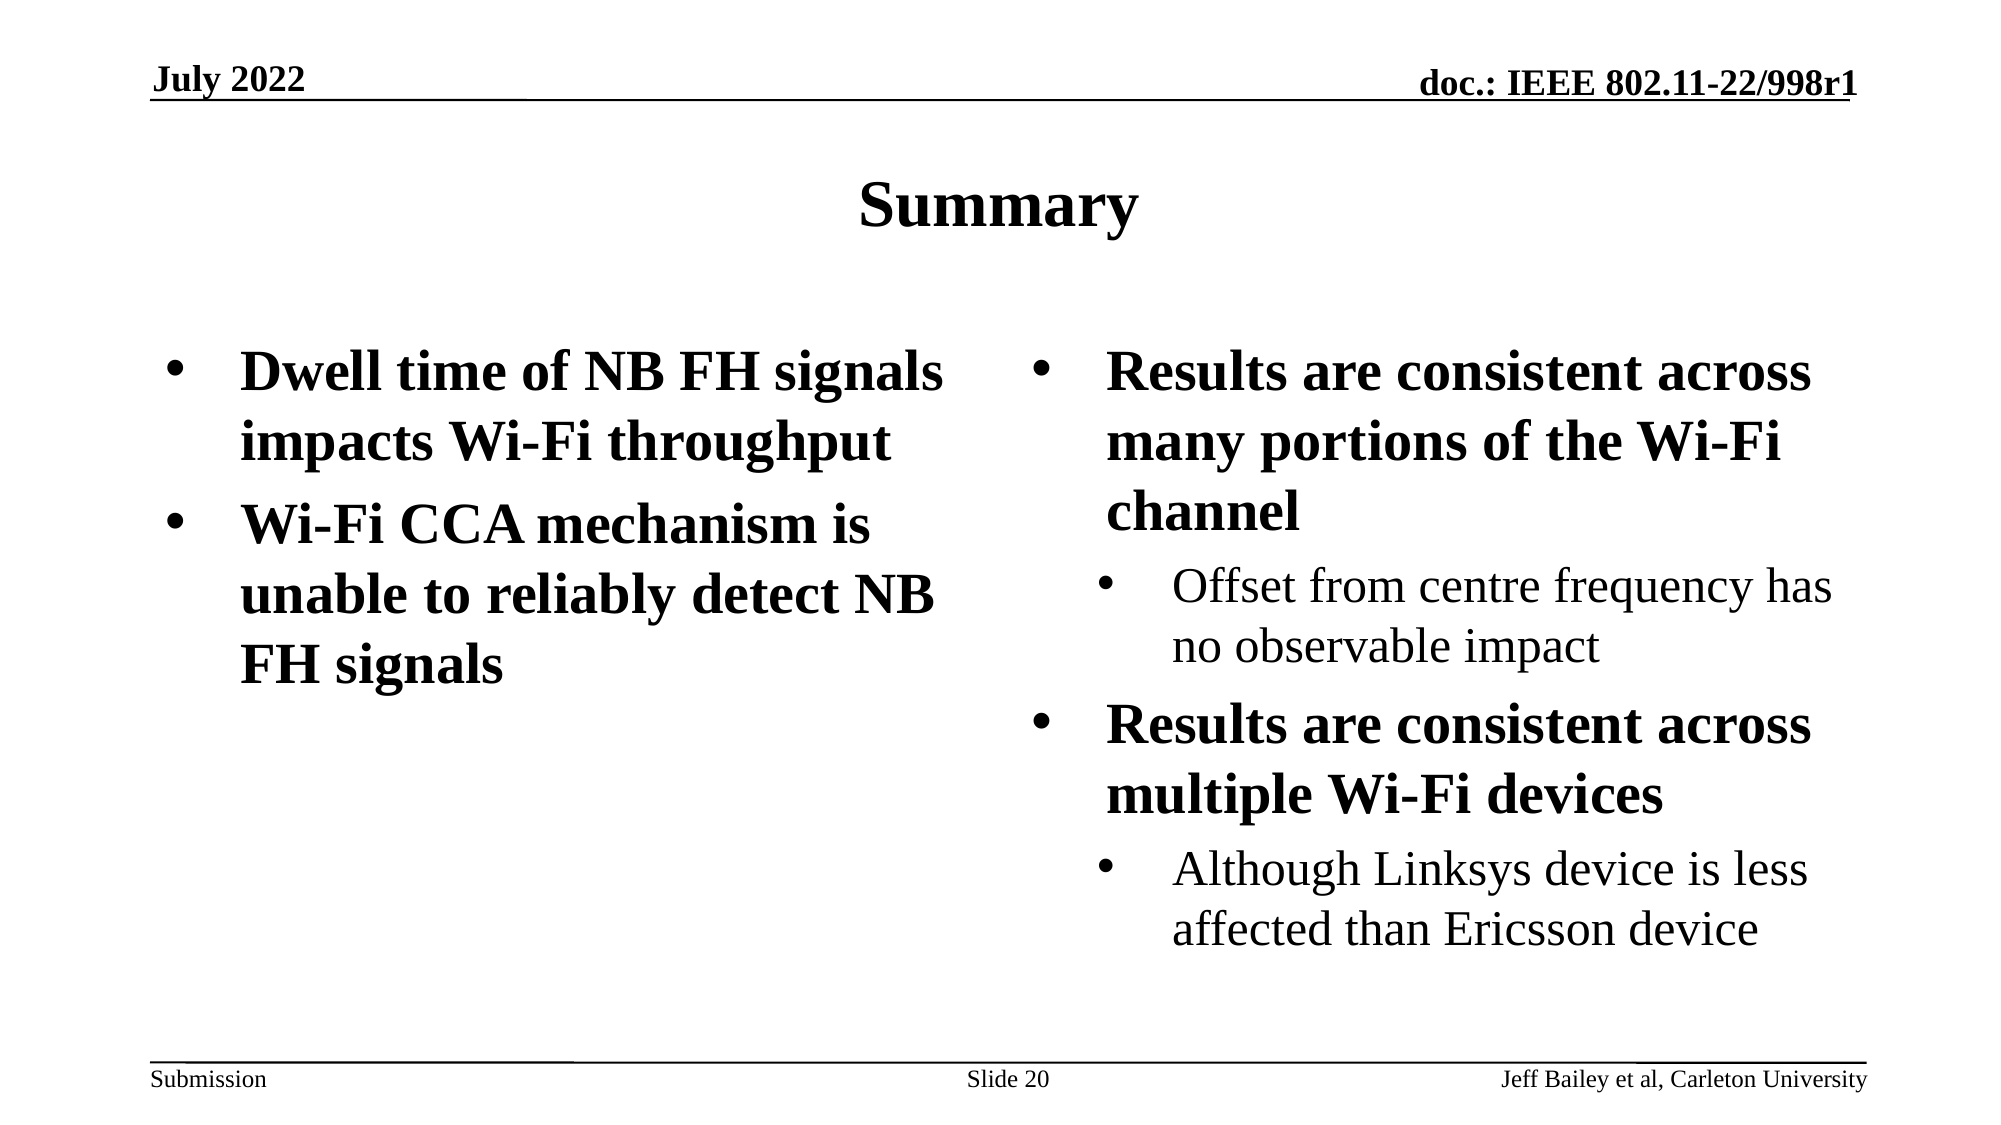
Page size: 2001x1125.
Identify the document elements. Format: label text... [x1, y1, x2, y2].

slide_number Slide 20 [950, 1061, 1067, 1123]
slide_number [152, 54, 563, 100]
title Summary [149, 112, 1850, 288]
list Dwell time of NB FH signals impacts Wi-Fi throughput Wi-Fi CCA mechanism is unable to reliably detect NB FH signals [149, 324, 984, 1000]
list Results are consistent across many portions of the Wi-Fi channel Offset from centre frequency has no observable impact Results are consistent across multiple Wi-Fi devices Although Linksys device is less affected than Ericsson device [1016, 324, 1850, 1000]
footer Jeff Bailey et al, Carleton University [1171, 1061, 1869, 1093]
